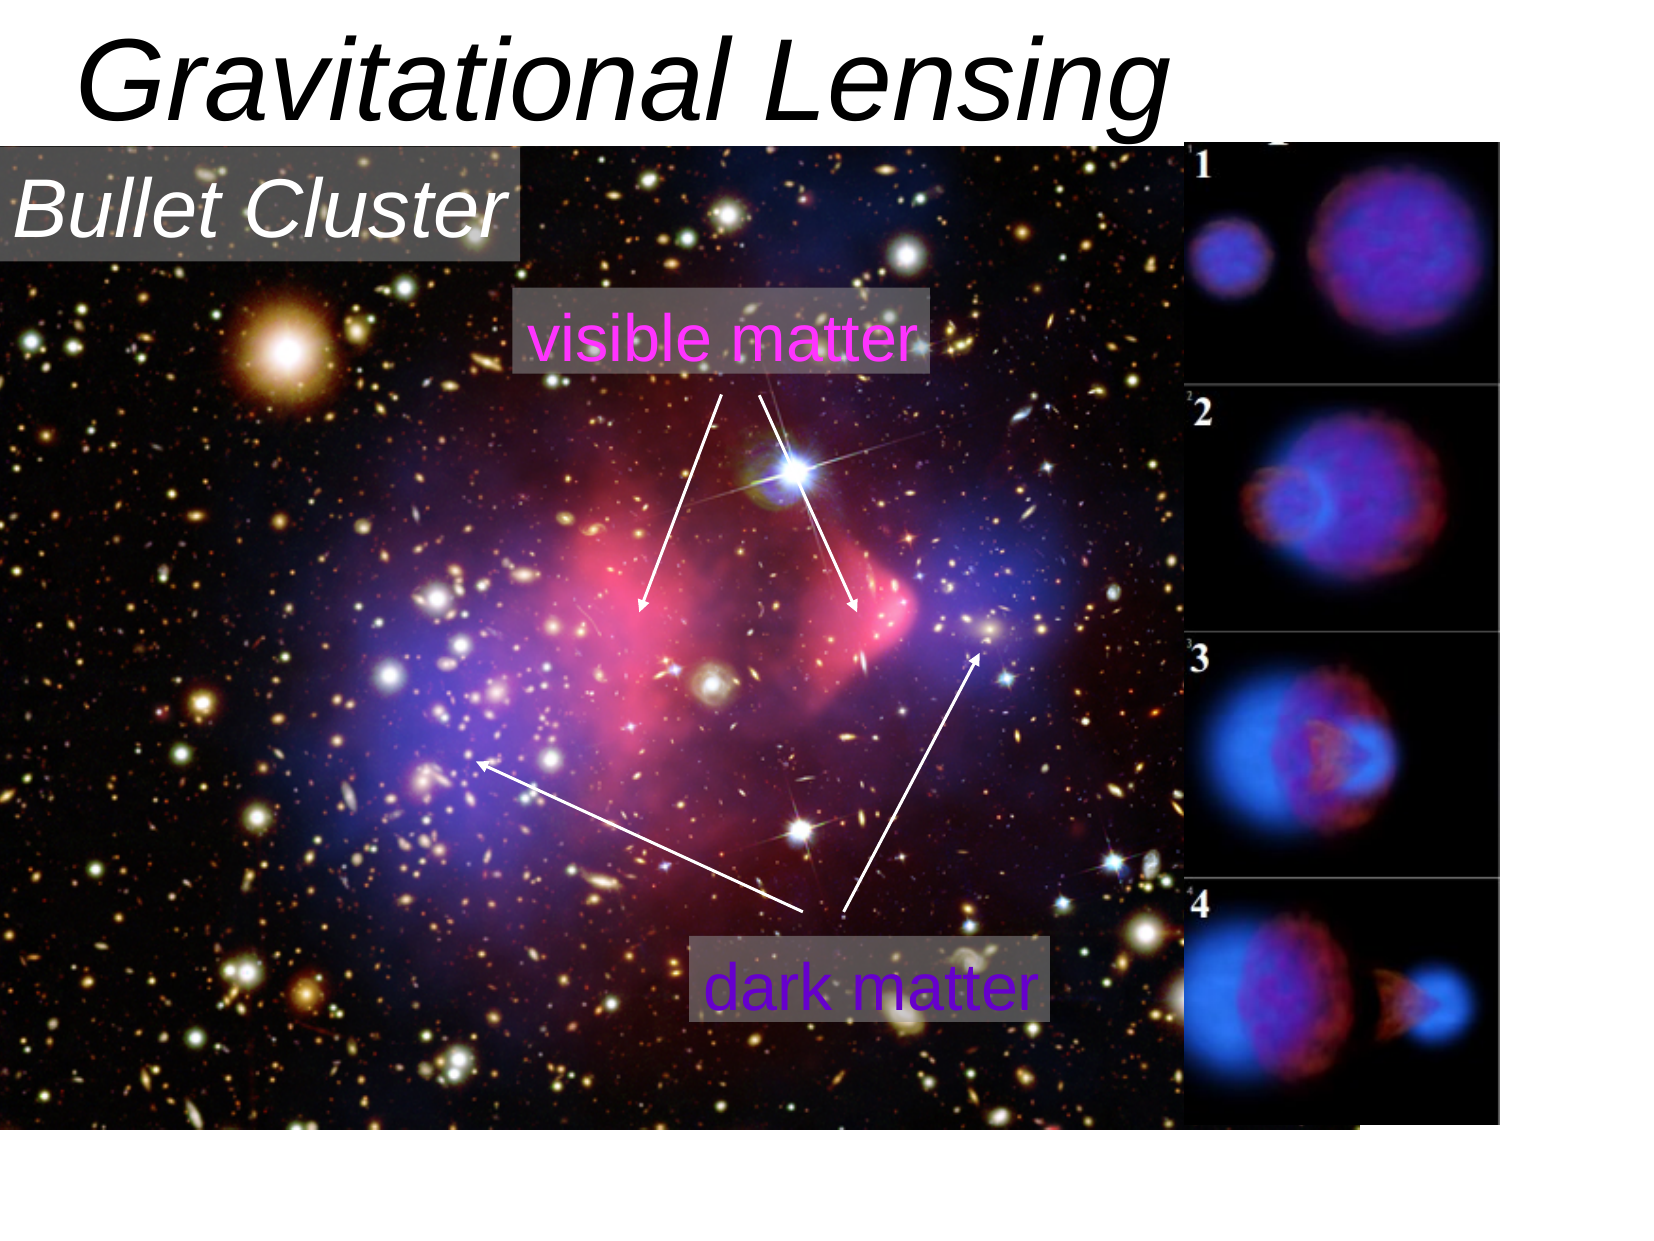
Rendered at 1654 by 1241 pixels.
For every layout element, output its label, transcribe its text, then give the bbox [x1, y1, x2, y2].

text_box Gravitational Lensing [75, 11, 1470, 146]
picture [0, 141, 1501, 1130]
